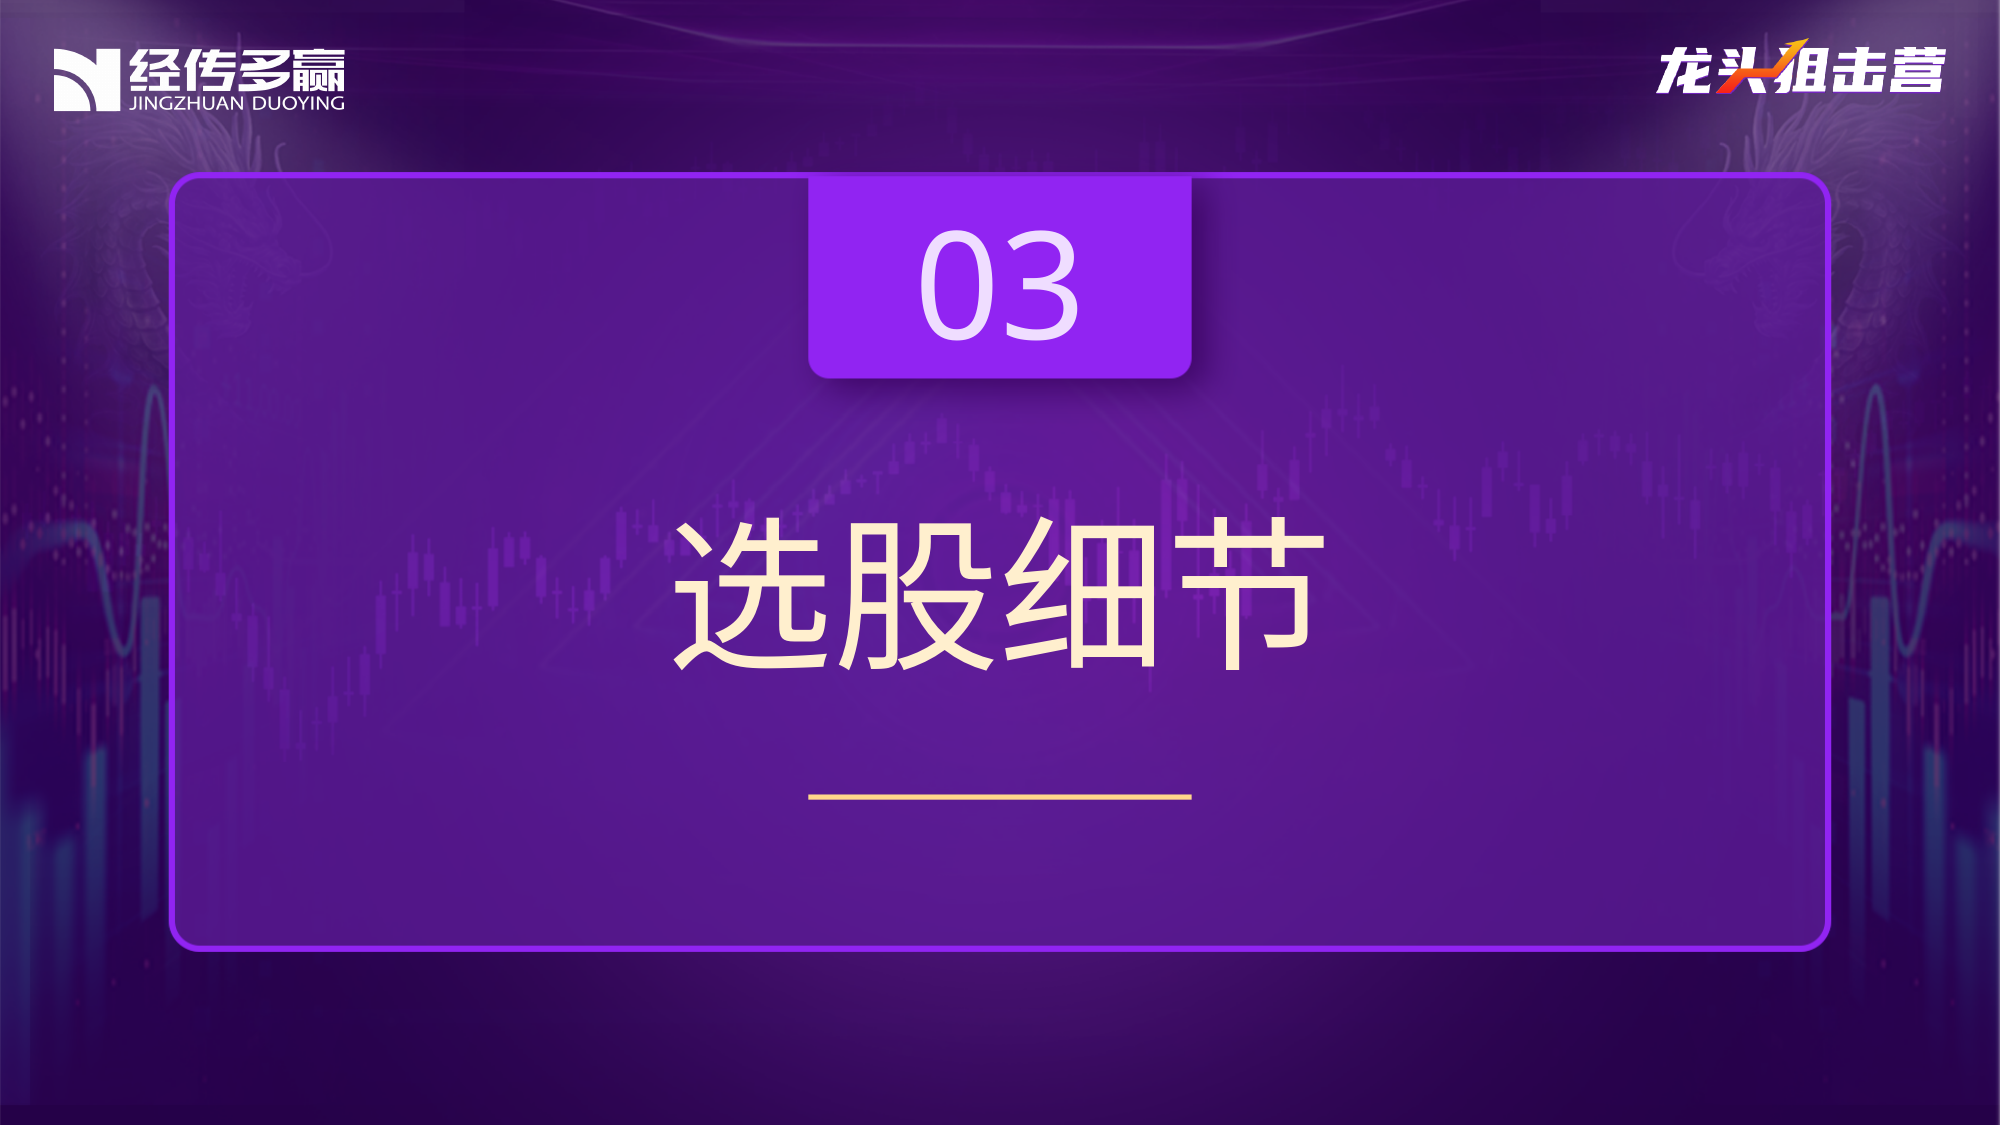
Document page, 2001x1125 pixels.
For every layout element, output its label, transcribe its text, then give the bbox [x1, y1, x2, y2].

text_box 选股细节 [305, 483, 1695, 698]
text_box 03 [888, 182, 1112, 377]
picture [0, 0, 2000, 1125]
